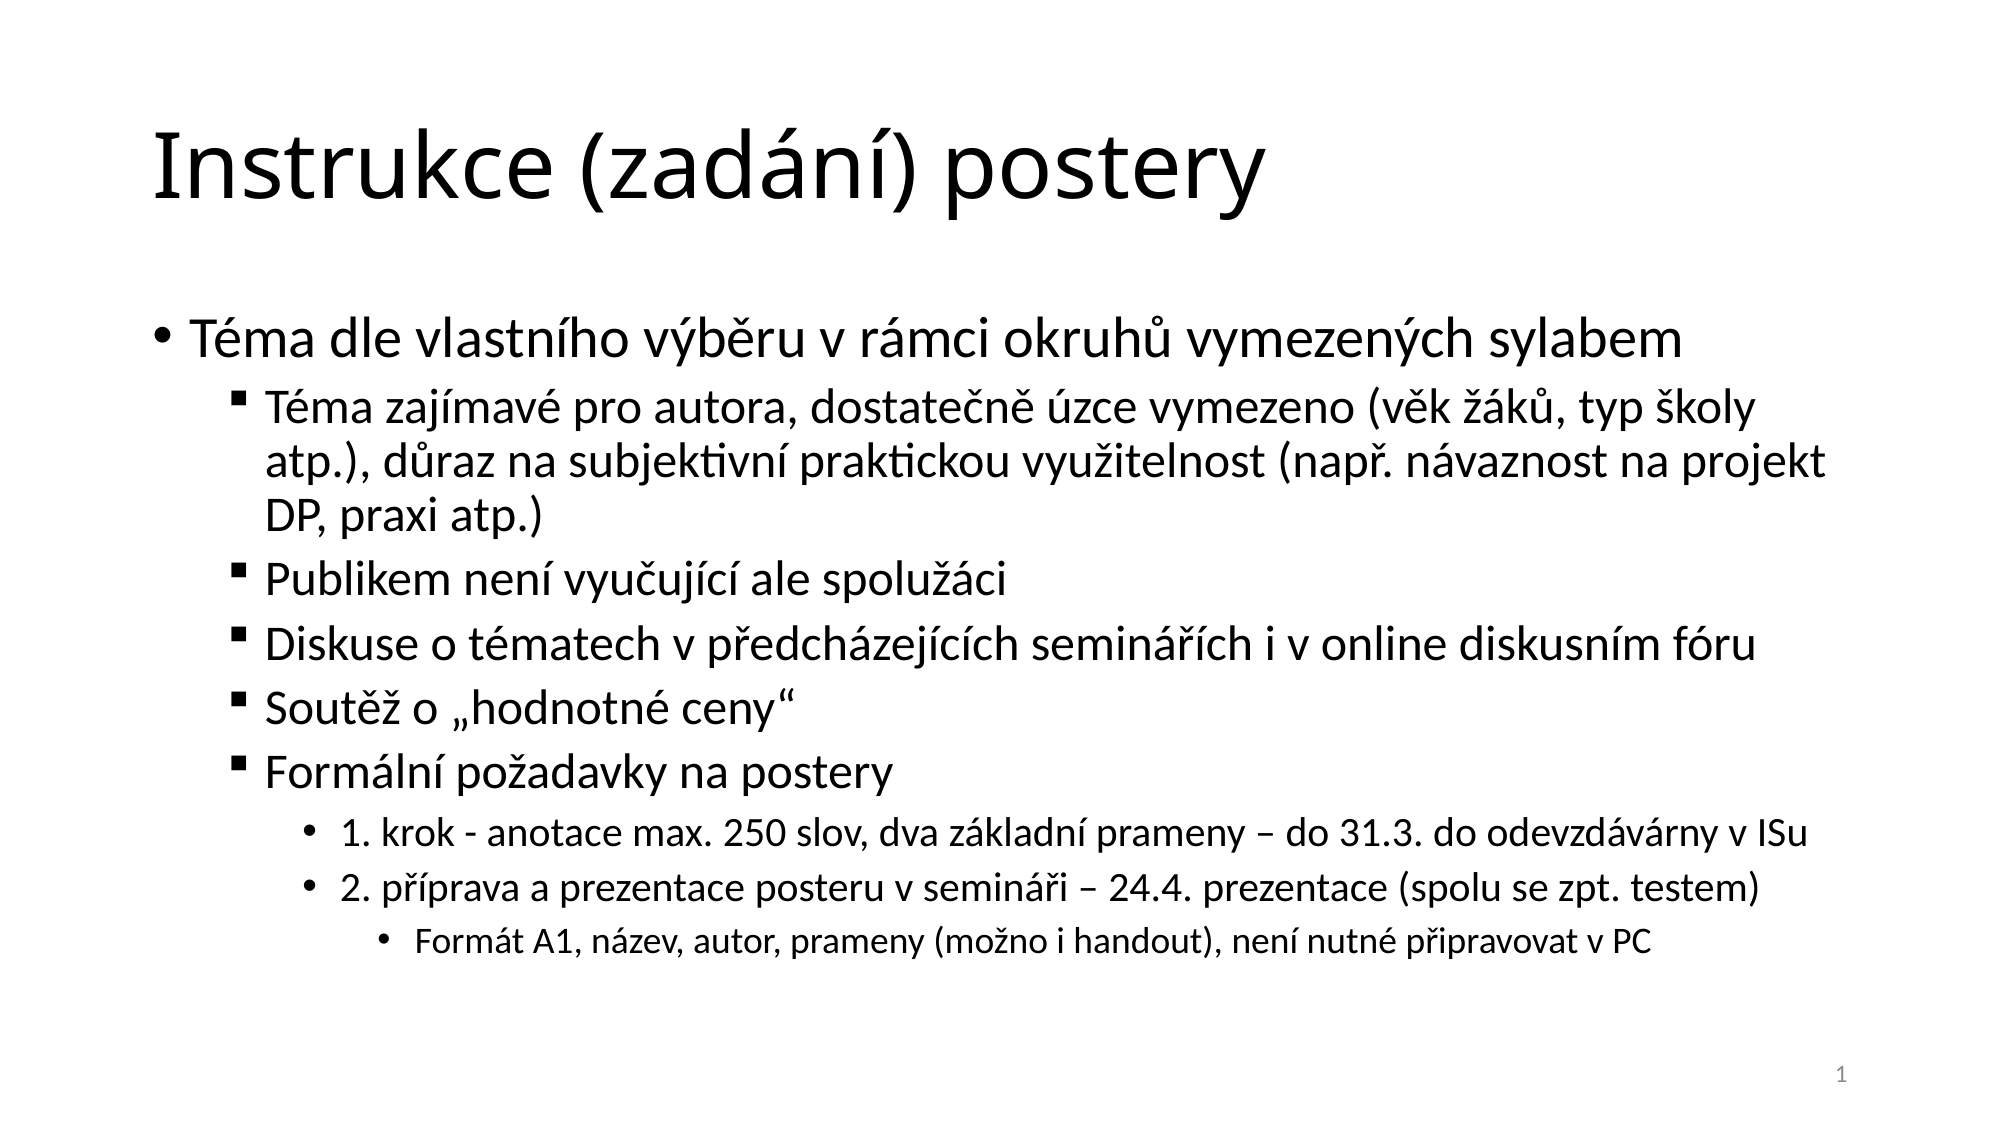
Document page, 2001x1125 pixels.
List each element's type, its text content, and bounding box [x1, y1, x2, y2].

list Téma dle vlastního výběru v rámci okruhů vymezených sylabem Téma zajímavé pro autora, dostatečně úzce vymezeno (věk žáků, typ školy atp.), důraz na subjektivní praktickou využitelnost (např. návaznost na projekt DP, praxi atp.) Publikem není vyučující ale spolužáci Diskuse o tématech v předcházejících seminářích i v online diskusním fóru Soutěž o „hodnotné ceny“ Formální požadavky na postery 1. krok - anotace max. 250 slov, dva základní prameny – do 31.3. do odevzdávárny v ISu 2. příprava a prezentace posteru v semináři – 24.4. prezentace (spolu se zpt. testem) Formát A1, název, autor, prameny (možno i handout), není nutné připravovat v PC [137, 299, 1863, 1014]
title Instrukce (zadání) postery [137, 59, 1863, 278]
slide_number 1 [1412, 1042, 1863, 1103]
